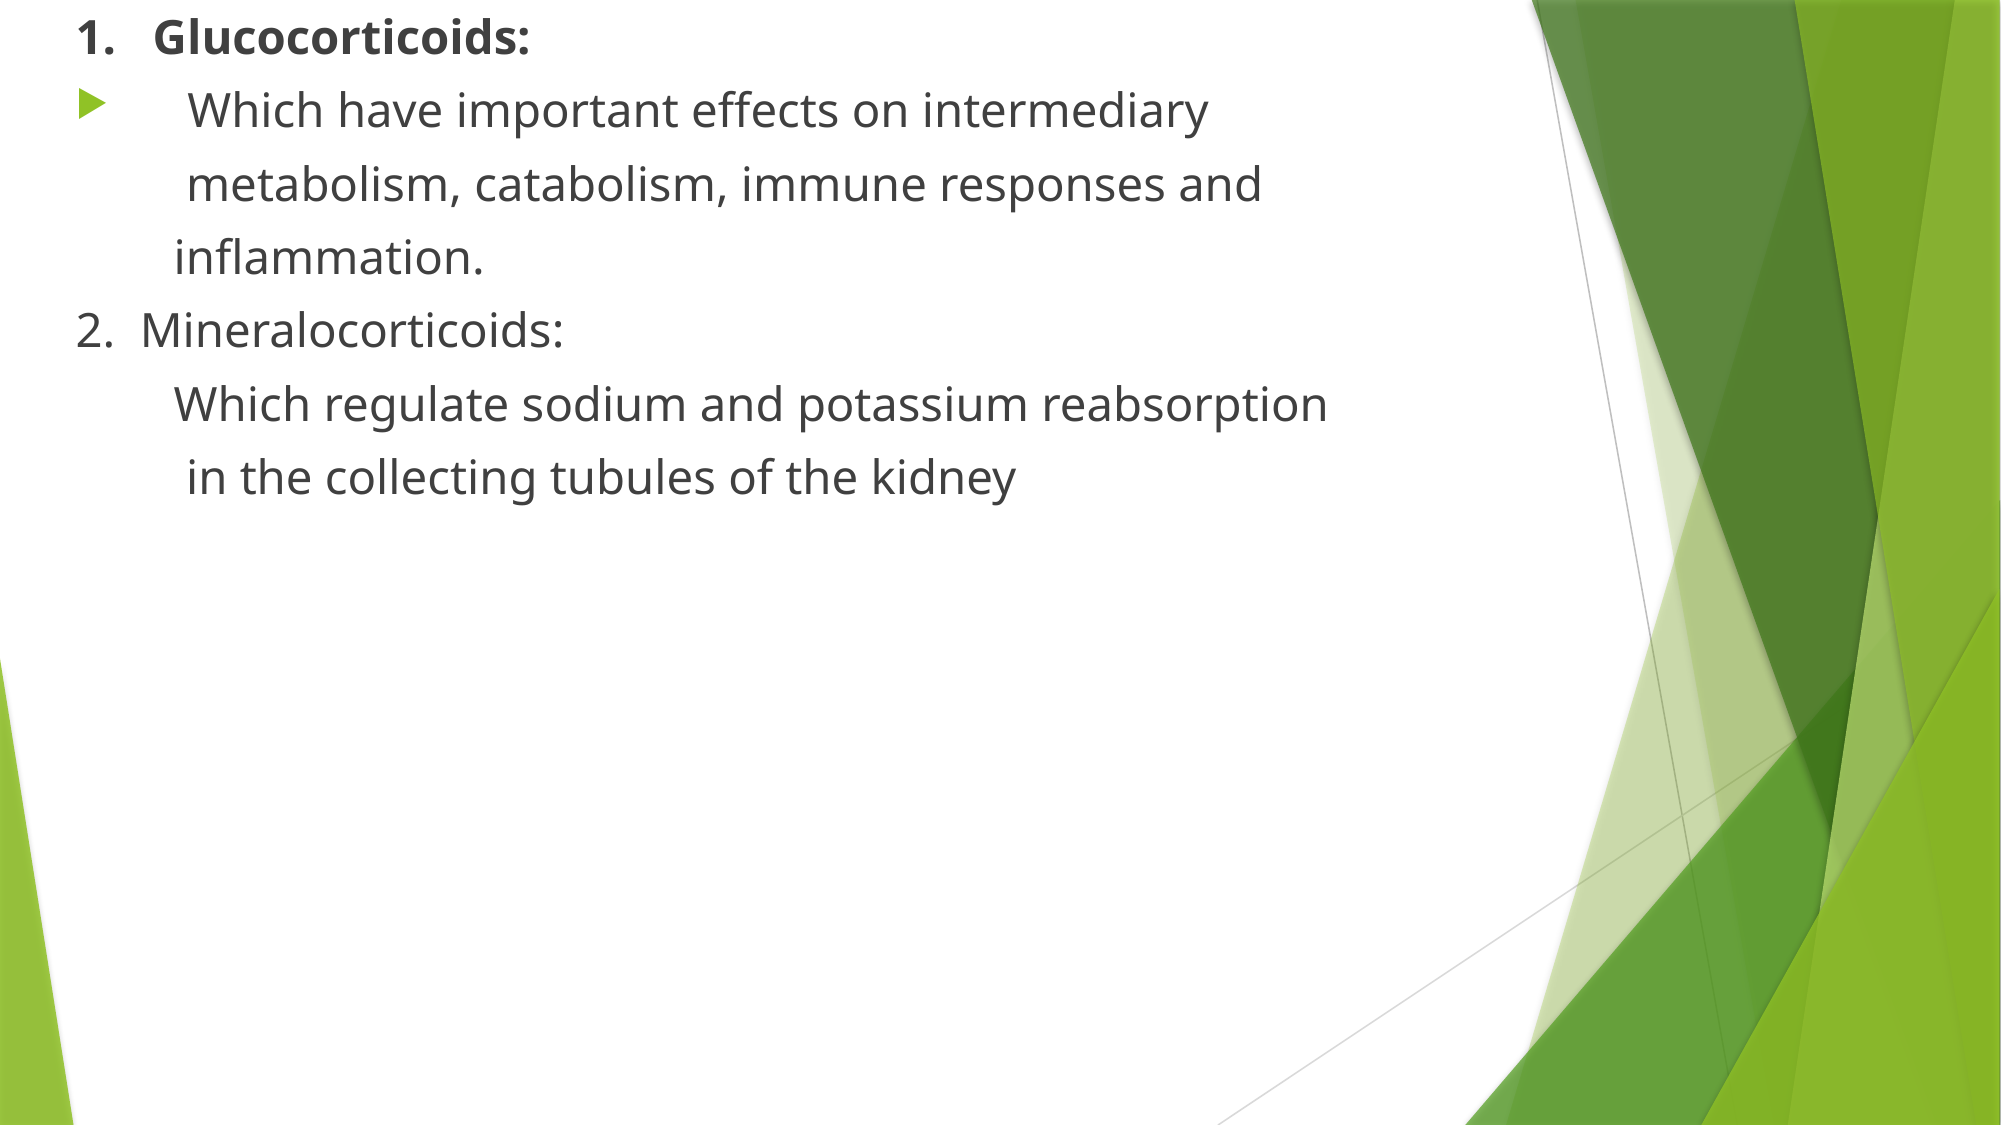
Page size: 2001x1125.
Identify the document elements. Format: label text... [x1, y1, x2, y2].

list 1. Glucocorticoids: Which have important effects on intermediary metabolism, catabolism, immune responses and inflammation. 2. Mineralocorticoids: Which regulate sodium and potassium reabsorption in the collecting tubules of the kidney [0, 0, 1650, 895]
